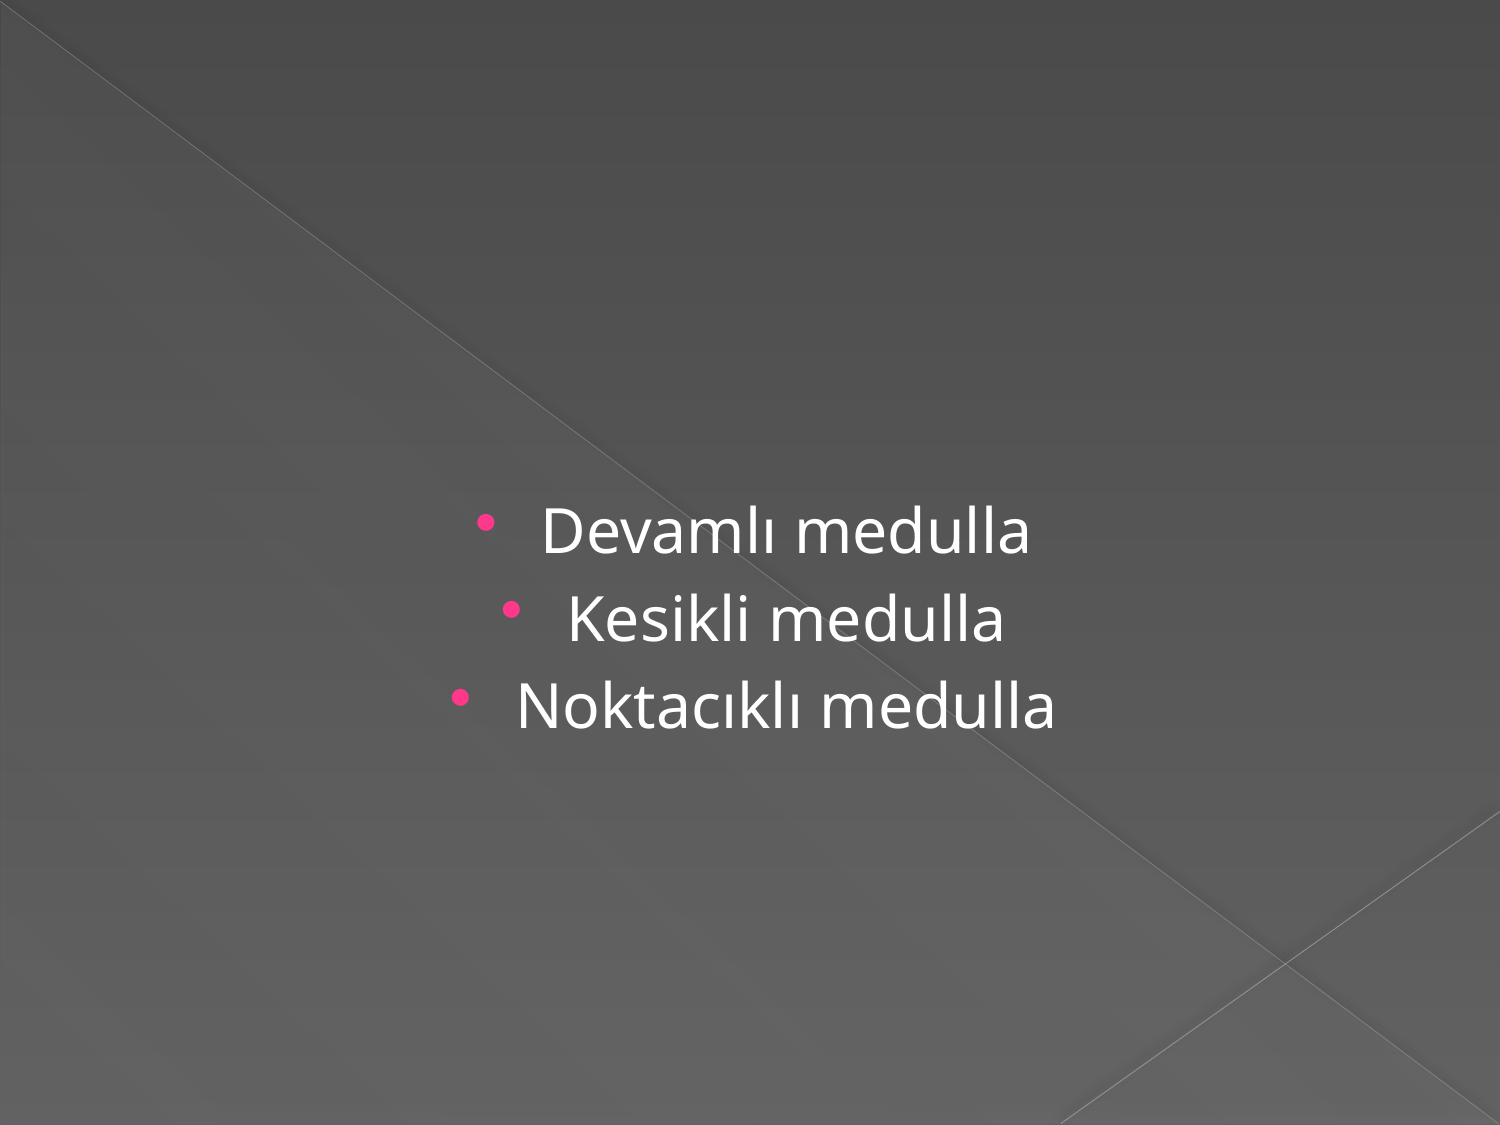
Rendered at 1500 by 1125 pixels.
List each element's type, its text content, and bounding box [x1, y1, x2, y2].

list Devamlı medulla Kesikli medulla Noktacıklı medulla [75, 308, 1425, 1059]
